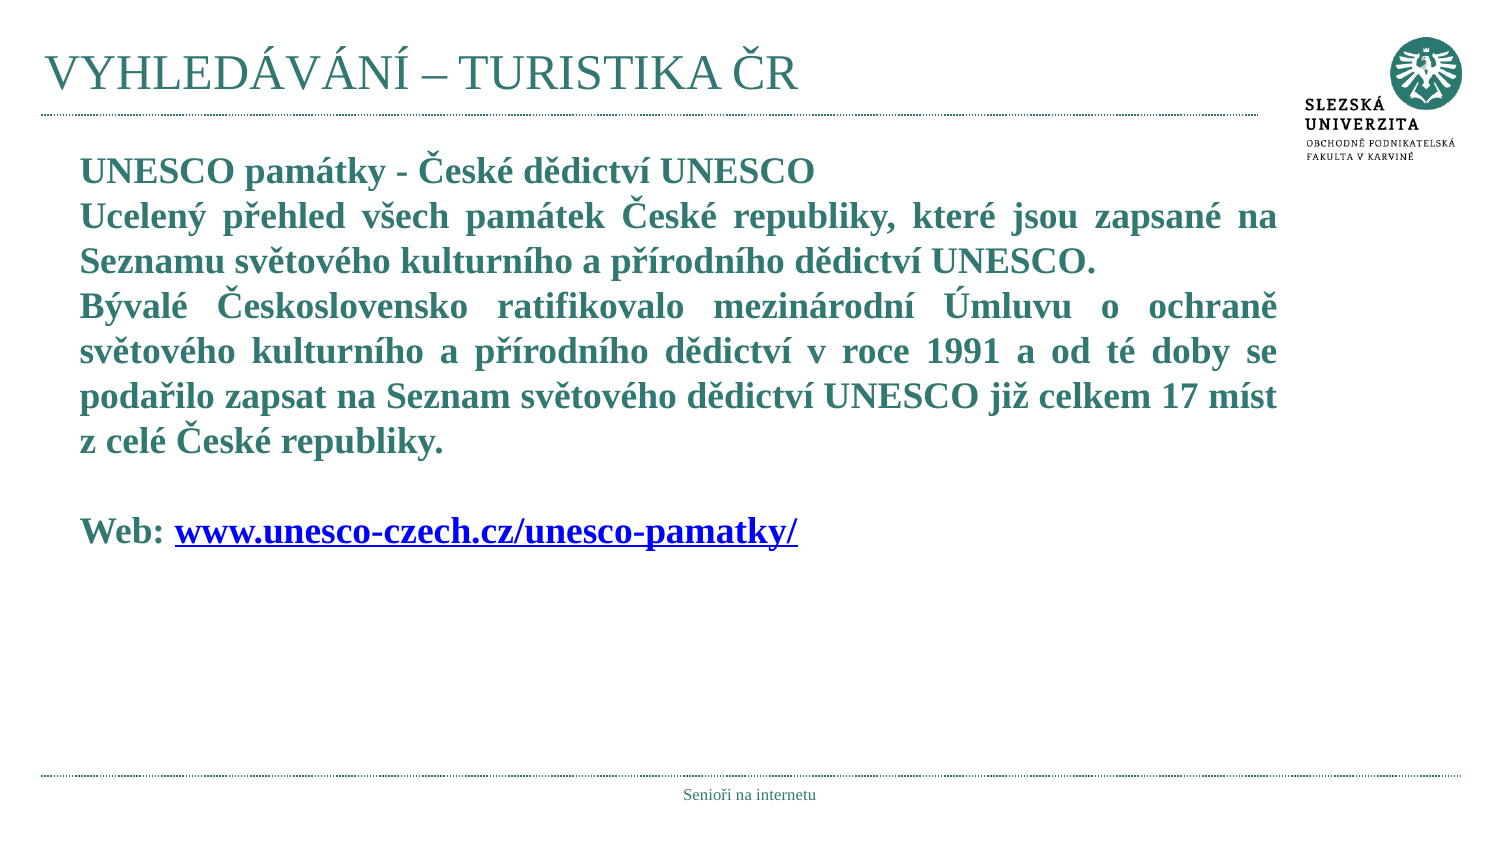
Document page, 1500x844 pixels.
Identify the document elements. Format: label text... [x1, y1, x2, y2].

picture [1305, 37, 1462, 160]
title VYHLEDÁVÁNÍ – TURISTIKA ČR [29, 32, 1270, 116]
text_box Senioři na internetu [442, 776, 1058, 811]
list UNESCO památky - České dědictví UNESCO Ucelený přehled všech památek České republiky, které jsou zapsané na Seznamu světového kulturního a přírodního dědictví UNESCO. Bývalé Československo ratifikovalo mezinárodní Úmluvu o ochraně světového kulturního a přírodního dědictví v roce 1991 a od té doby se podařilo zapsat na Seznam světového dědictví UNESCO již celkem 17 míst z celé České republiky. Web: www.unesco-czech.cz/unesco-pamatky/ [64, 138, 1294, 765]
